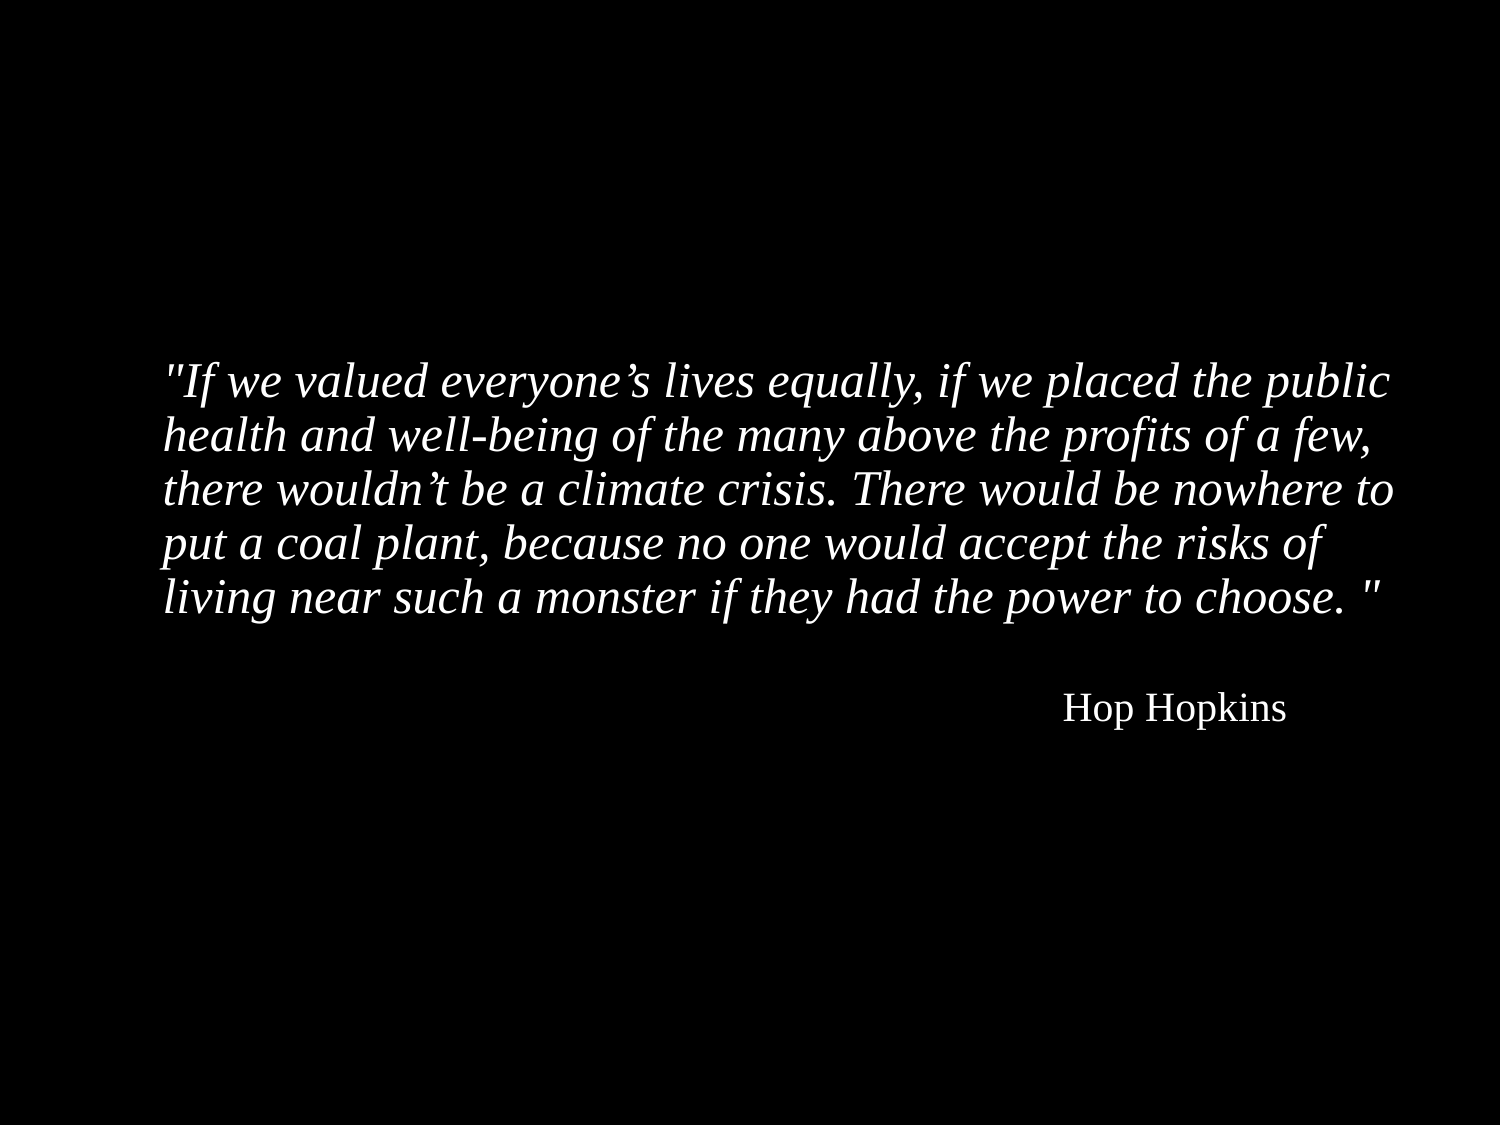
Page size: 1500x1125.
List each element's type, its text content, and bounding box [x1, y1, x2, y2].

text_box "If we valued everyone’s lives equally, if we placed the public health and well-being of the many above the profits of a few, there wouldn’t be a climate crisis. There would be nowhere to put a coal plant, because no one would accept the risks of living near such a monster if they had the power to choose. " Hop Hopkins [147, 434, 1442, 653]
